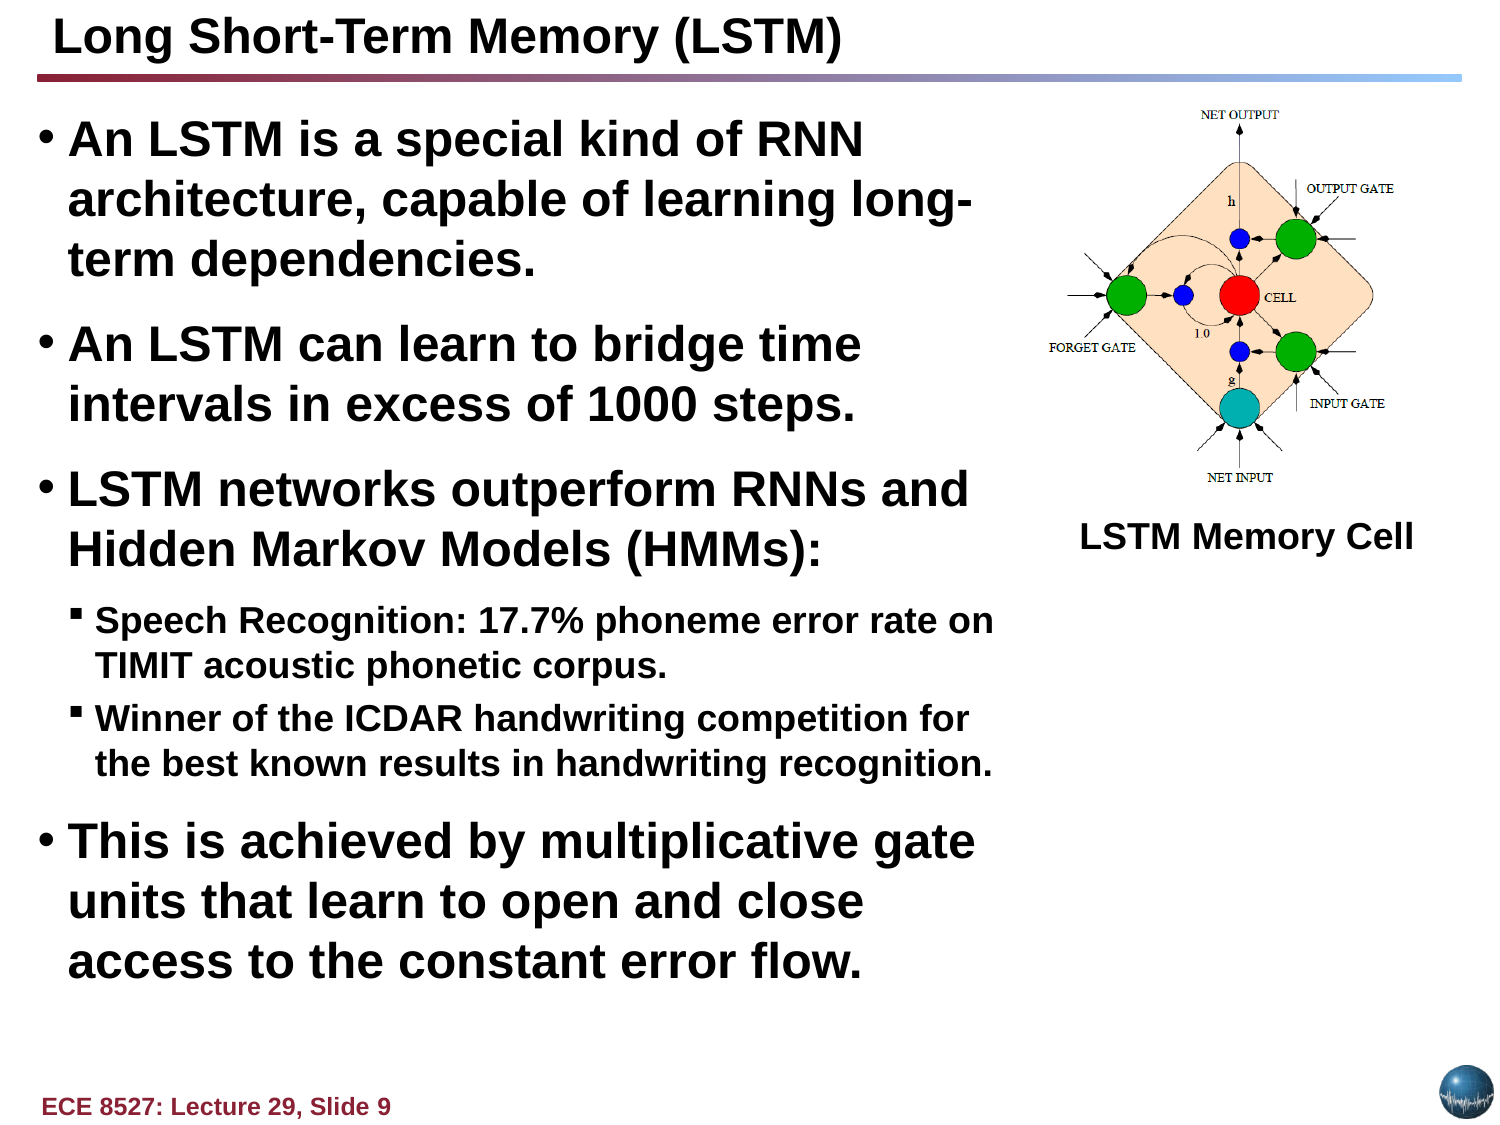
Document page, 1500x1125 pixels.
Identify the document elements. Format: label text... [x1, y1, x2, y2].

picture [1032, 105, 1463, 496]
text_box LSTM Memory Cell [1064, 505, 1430, 565]
title Long Short-Term Memory (LSTM) [37, 6, 1500, 61]
picture [1439, 1065, 1494, 1119]
list An LSTM is a special kind of RNN architecture, capable of learning long-term dependencies. An LSTM can learn to bridge time intervals in excess of 1000 steps. LSTM networks outperform RNNs and Hidden Markov Models (HMMs): Speech Recognition: 17.7% phoneme error rate on TIMIT acoustic phonetic corpus. Winner of the ICDAR handwriting competition for the best known results in handwriting recognition. This is achieved by multiplicative gate units that learn to open and close access to the constant error flow. [37, 106, 1001, 1011]
